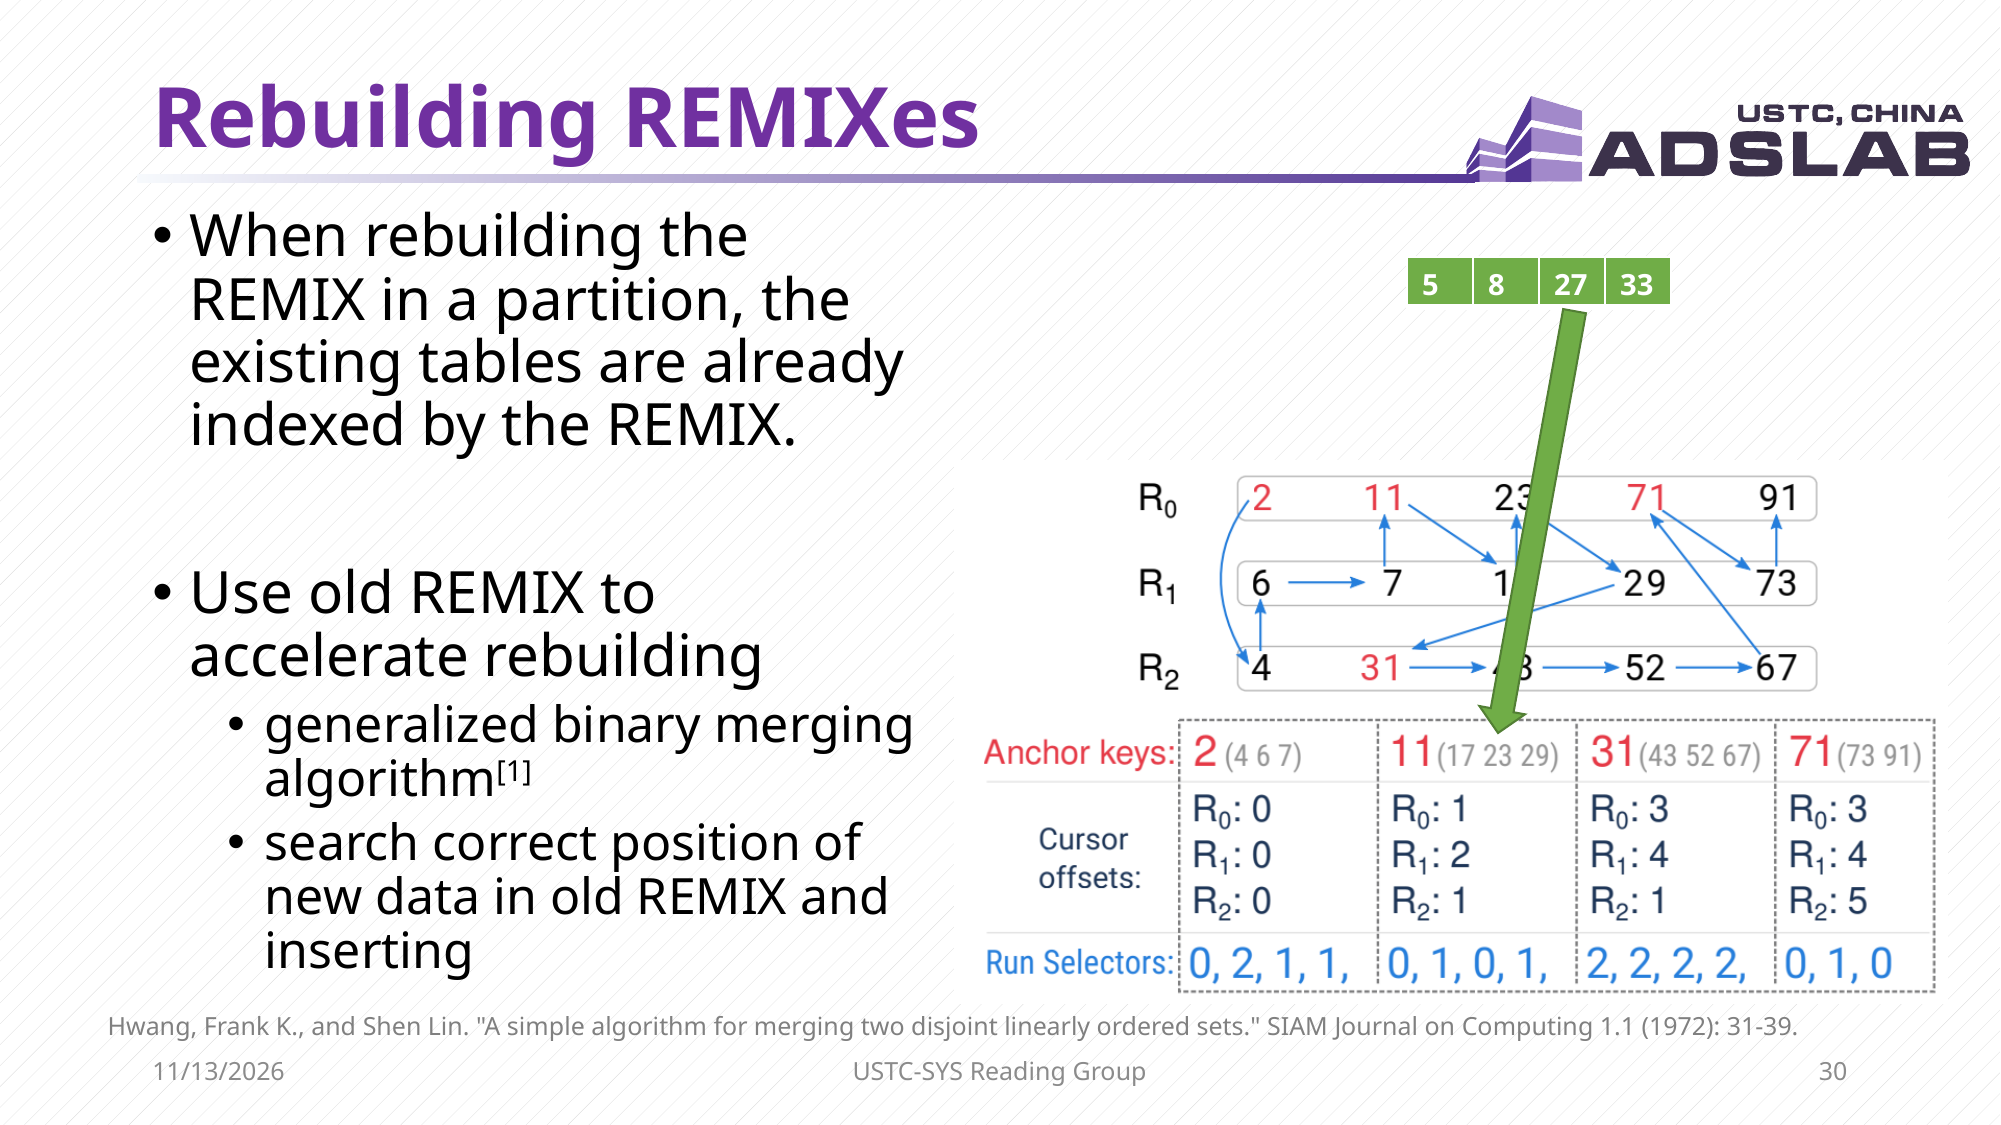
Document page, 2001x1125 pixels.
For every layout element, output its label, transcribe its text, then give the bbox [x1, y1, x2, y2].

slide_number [137, 1048, 588, 1103]
table_header 27 [1540, 258, 1604, 304]
list When rebuilding the REMIX in a partition, the existing tables are already indexed by the REMIX. Use old REMIX to accelerate rebuilding generalized binary merging algorithm[1] search correct position of new data in old REMIX and inserting [137, 199, 950, 1003]
text_box Hwang, Frank K., and Shen Lin. "A simple algorithm for merging two disjoint linearly ordered sets." SIAM Journal on Computing 1.1 (1972): 31-39. [93, 1003, 1817, 1048]
table_header 33 [1606, 258, 1670, 304]
text_box [1534, 307, 1588, 460]
table_header 8 [1474, 258, 1538, 304]
footer USTC-SYS Reading Group [662, 1048, 1338, 1103]
table_header 5 [1408, 258, 1472, 304]
title Rebuilding REMIXes [137, 63, 1863, 177]
picture [954, 460, 1948, 1004]
picture [1470, 93, 1976, 183]
